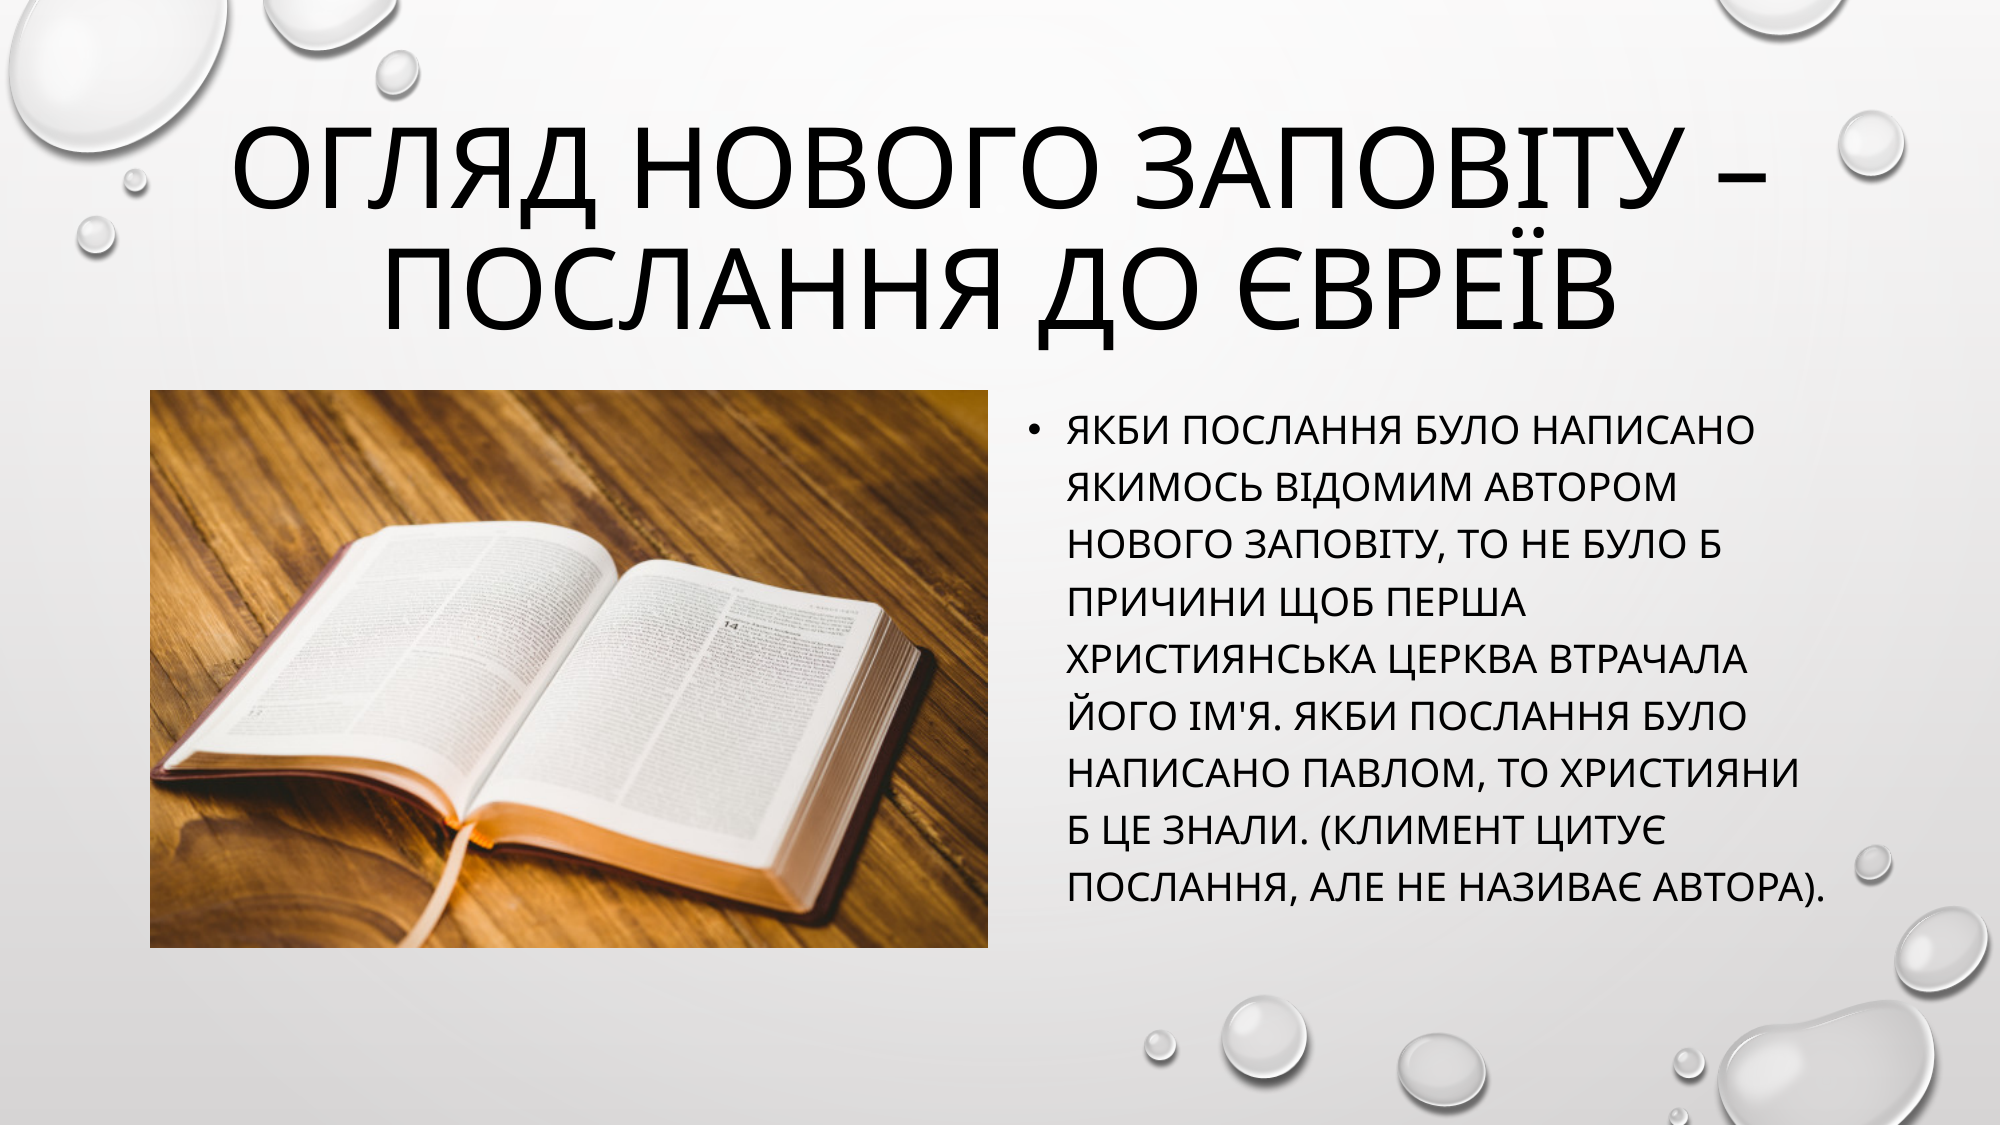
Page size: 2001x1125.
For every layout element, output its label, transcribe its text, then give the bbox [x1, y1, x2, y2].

list якби послання було написано якимось відомим автором Нового Заповіту, то не було б причини щоб перша християнська церква втрачала його ім'я. Якби послання було написано Павлом, то християни б це знали. (Климент цитує послання, але не називає автора). [1012, 388, 1850, 950]
picture [0, 0, 2000, 1125]
title Огляд нового заповіту – послання до Євреїв [149, 101, 1851, 364]
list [149, 389, 988, 949]
